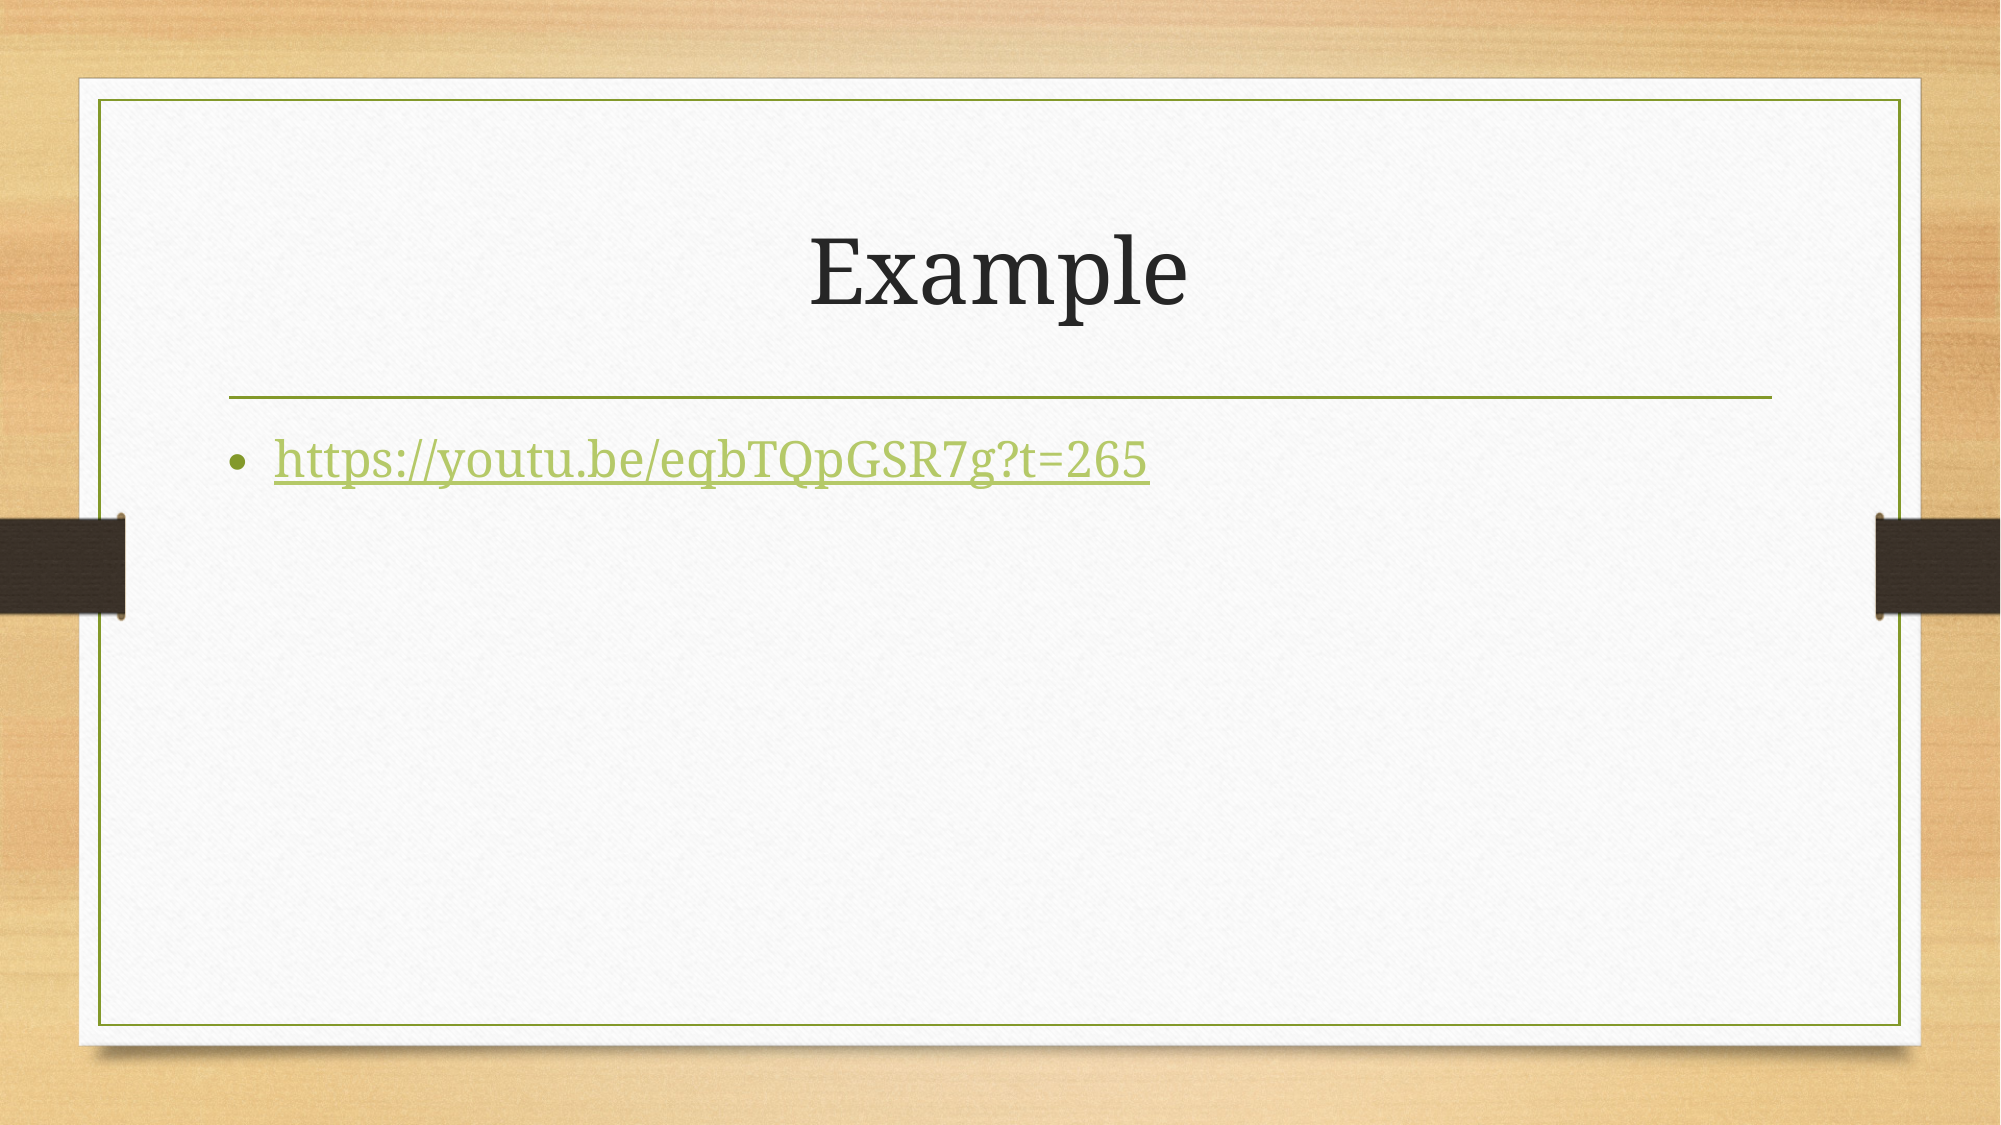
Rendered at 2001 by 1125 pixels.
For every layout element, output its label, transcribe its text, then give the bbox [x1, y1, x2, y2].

picture [0, 0, 2001, 1125]
list https://youtu.be/eqbTQpGSR7g?t=265 [212, 419, 1788, 964]
title Example [212, 161, 1788, 375]
